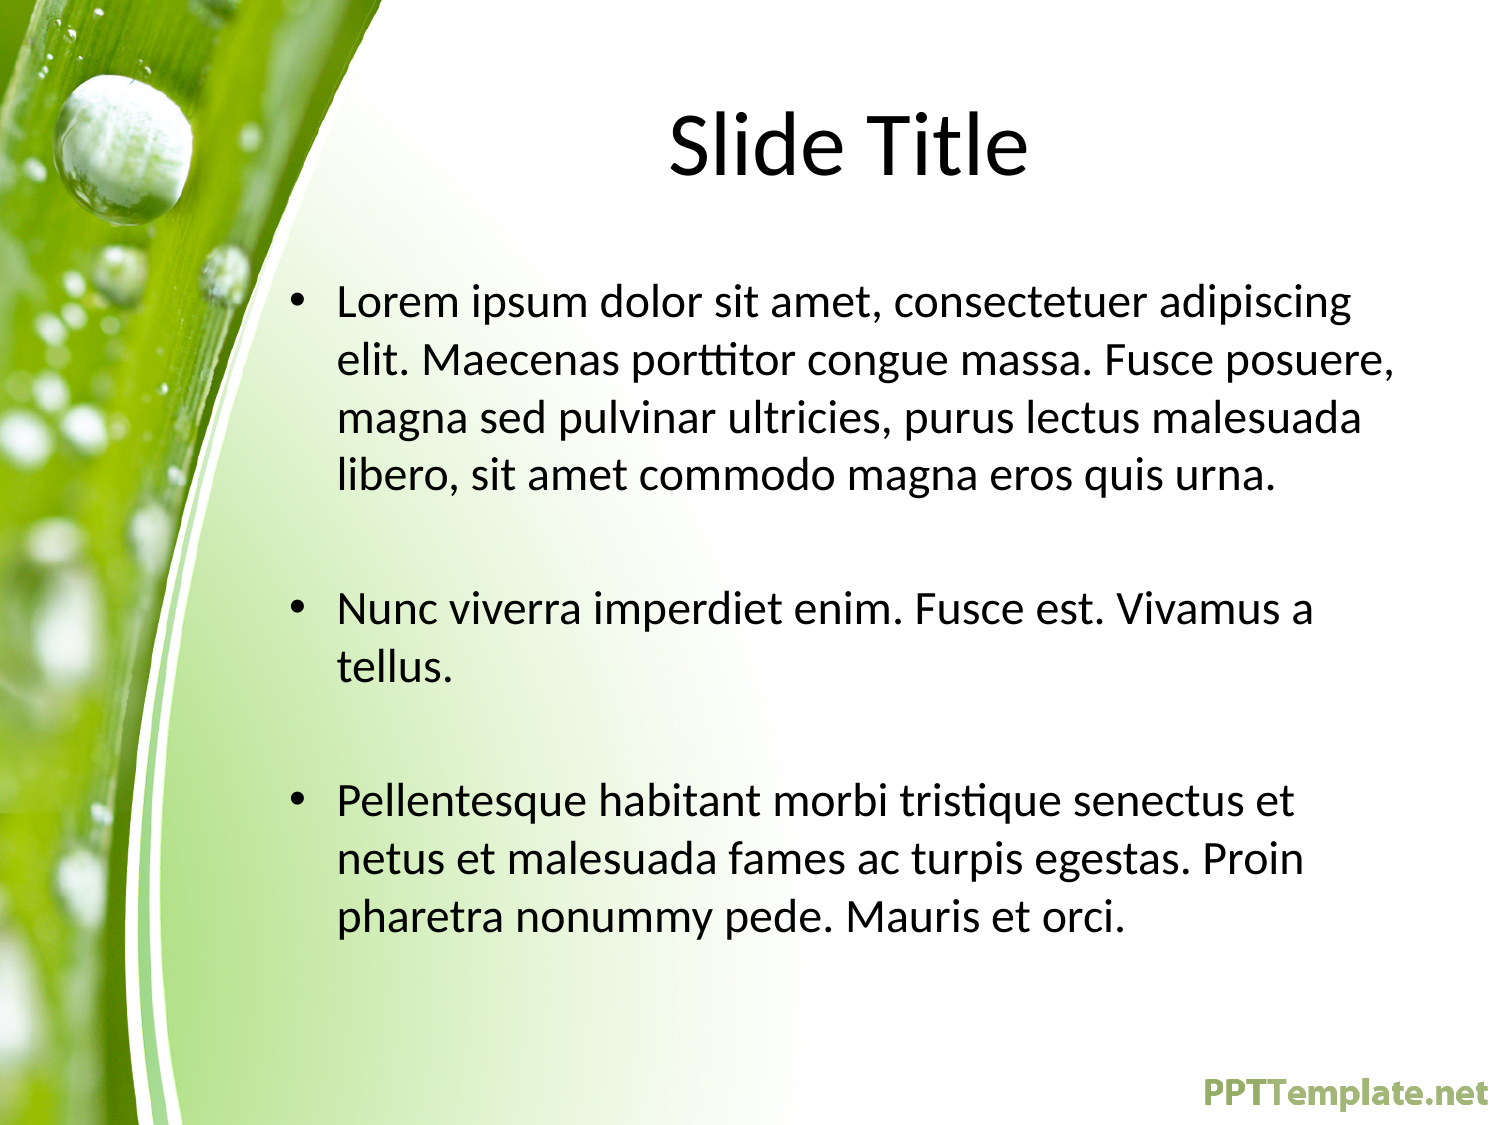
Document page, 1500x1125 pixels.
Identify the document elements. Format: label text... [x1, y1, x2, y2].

picture [0, 0, 1500, 1125]
list Lorem ipsum dolor sit amet, consectetuer adipiscing elit. Maecenas porttitor congue massa. Fusce posuere, magna sed pulvinar ultricies, purus lectus malesuada libero, sit amet commodo magna eros quis urna. Nunc viverra imperdiet enim. Fusce est. Vivamus a tellus. Pellentesque habitant morbi tristique senectus et netus et malesuada fames ac turpis egestas. Proin pharetra nonummy pede. Mauris et orci. [274, 262, 1425, 1005]
title Slide Title [274, 45, 1425, 233]
